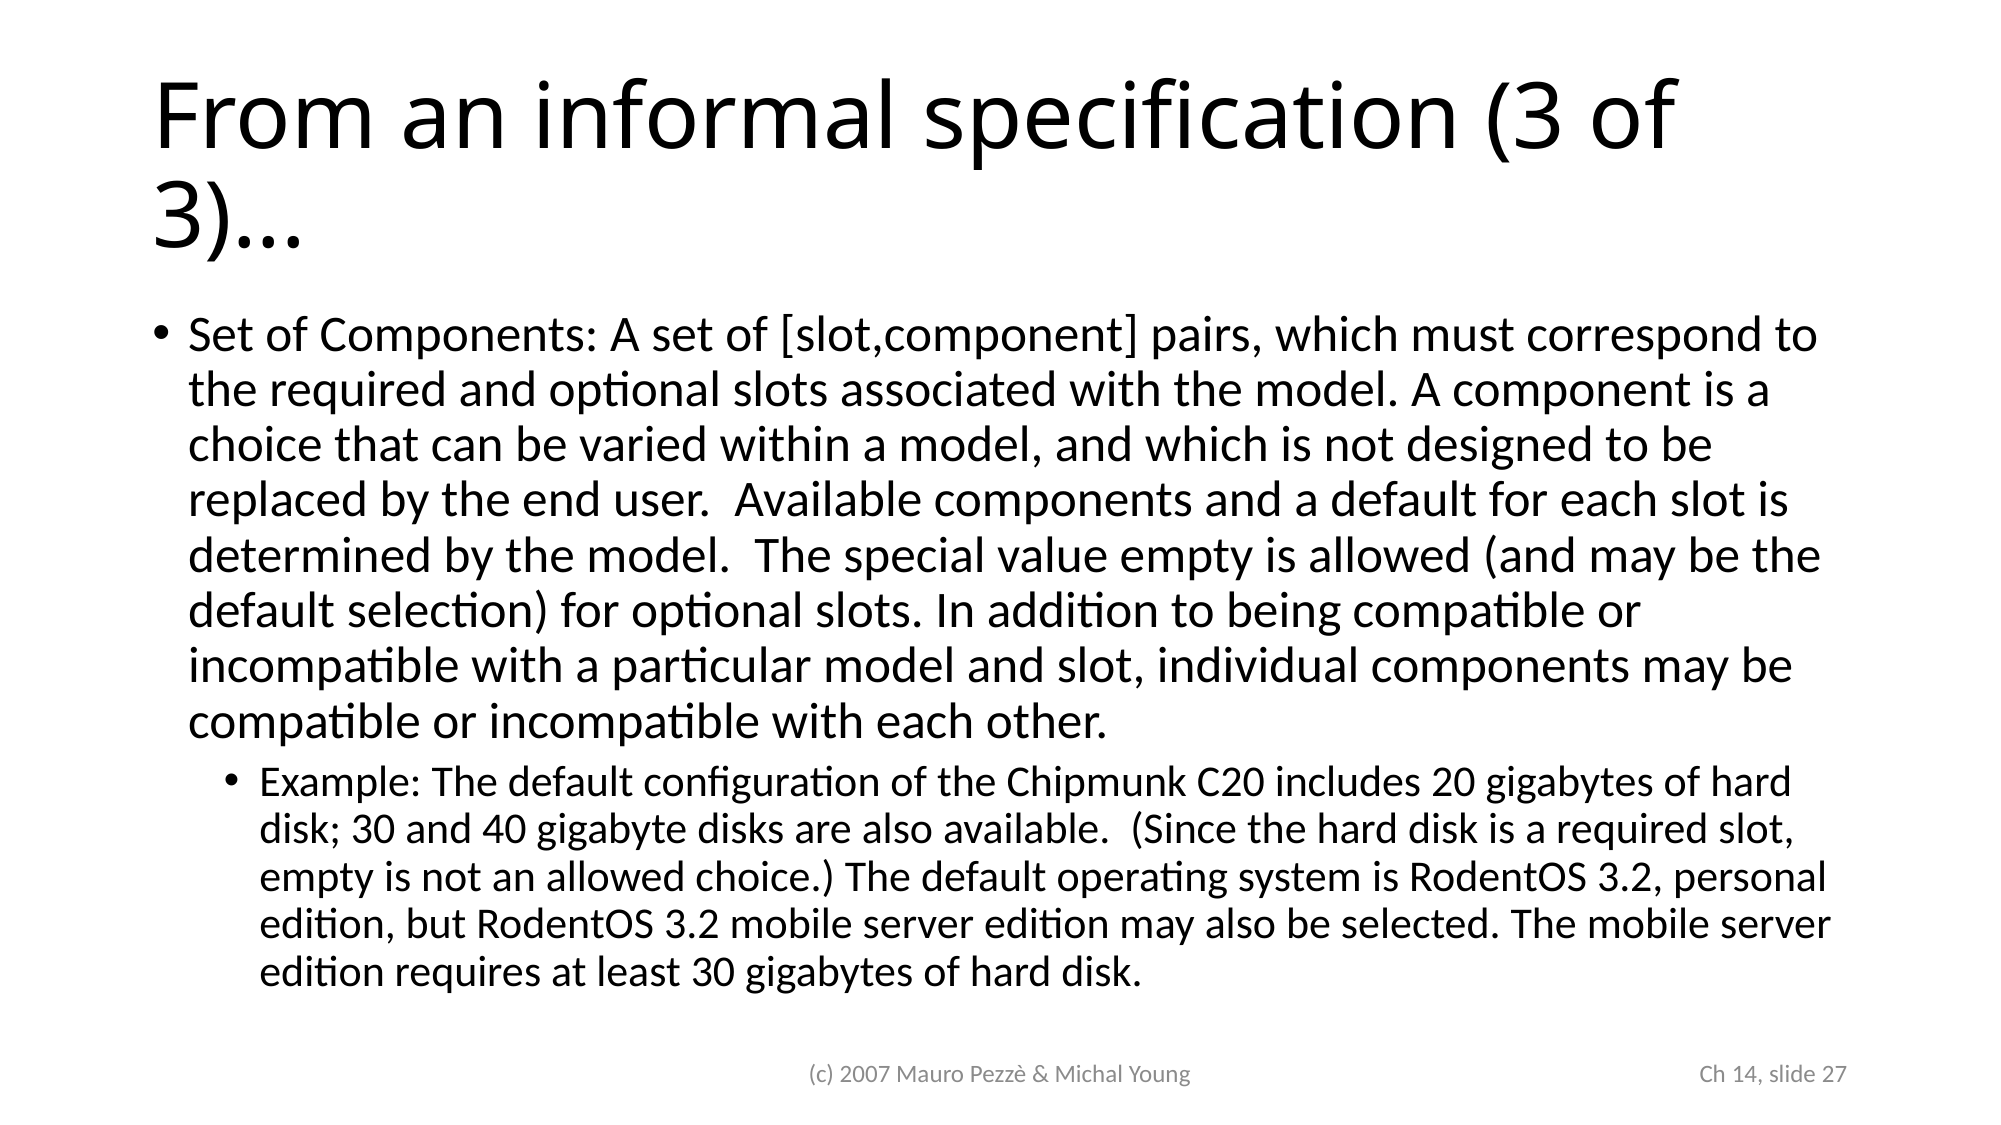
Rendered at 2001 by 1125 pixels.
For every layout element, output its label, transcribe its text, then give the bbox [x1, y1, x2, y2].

list Set of Components: A set of [slot,component] pairs, which must correspond to the required and optional slots associated with the model. A component is a choice that can be varied within a model, and which is not designed to be replaced by the end user. Available components and a default for each slot is determined by the model. The special value empty is allowed (and may be the default selection) for optional slots. In addition to being compatible or incompatible with a particular model and slot, individual components may be compatible or incompatible with each other. Example: The default configuration of the Chipmunk C20 includes 20 gigabytes of hard disk; 30 and 40 gigabyte disks are also available. (Since the hard disk is a required slot, empty is not an allowed choice.) The default operating system is RodentOS 3.2, personal edition, but RodentOS 3.2 mobile server edition may also be selected. The mobile server edition requires at least 30 gigabytes of hard disk. [137, 299, 1863, 1014]
slide_number Ch 14, slide 27 [1412, 1042, 1863, 1103]
footer (c) 2007 Mauro Pezzè & Michal Young [662, 1042, 1338, 1103]
title From an informal specification (3 of 3)... [137, 59, 1863, 278]
